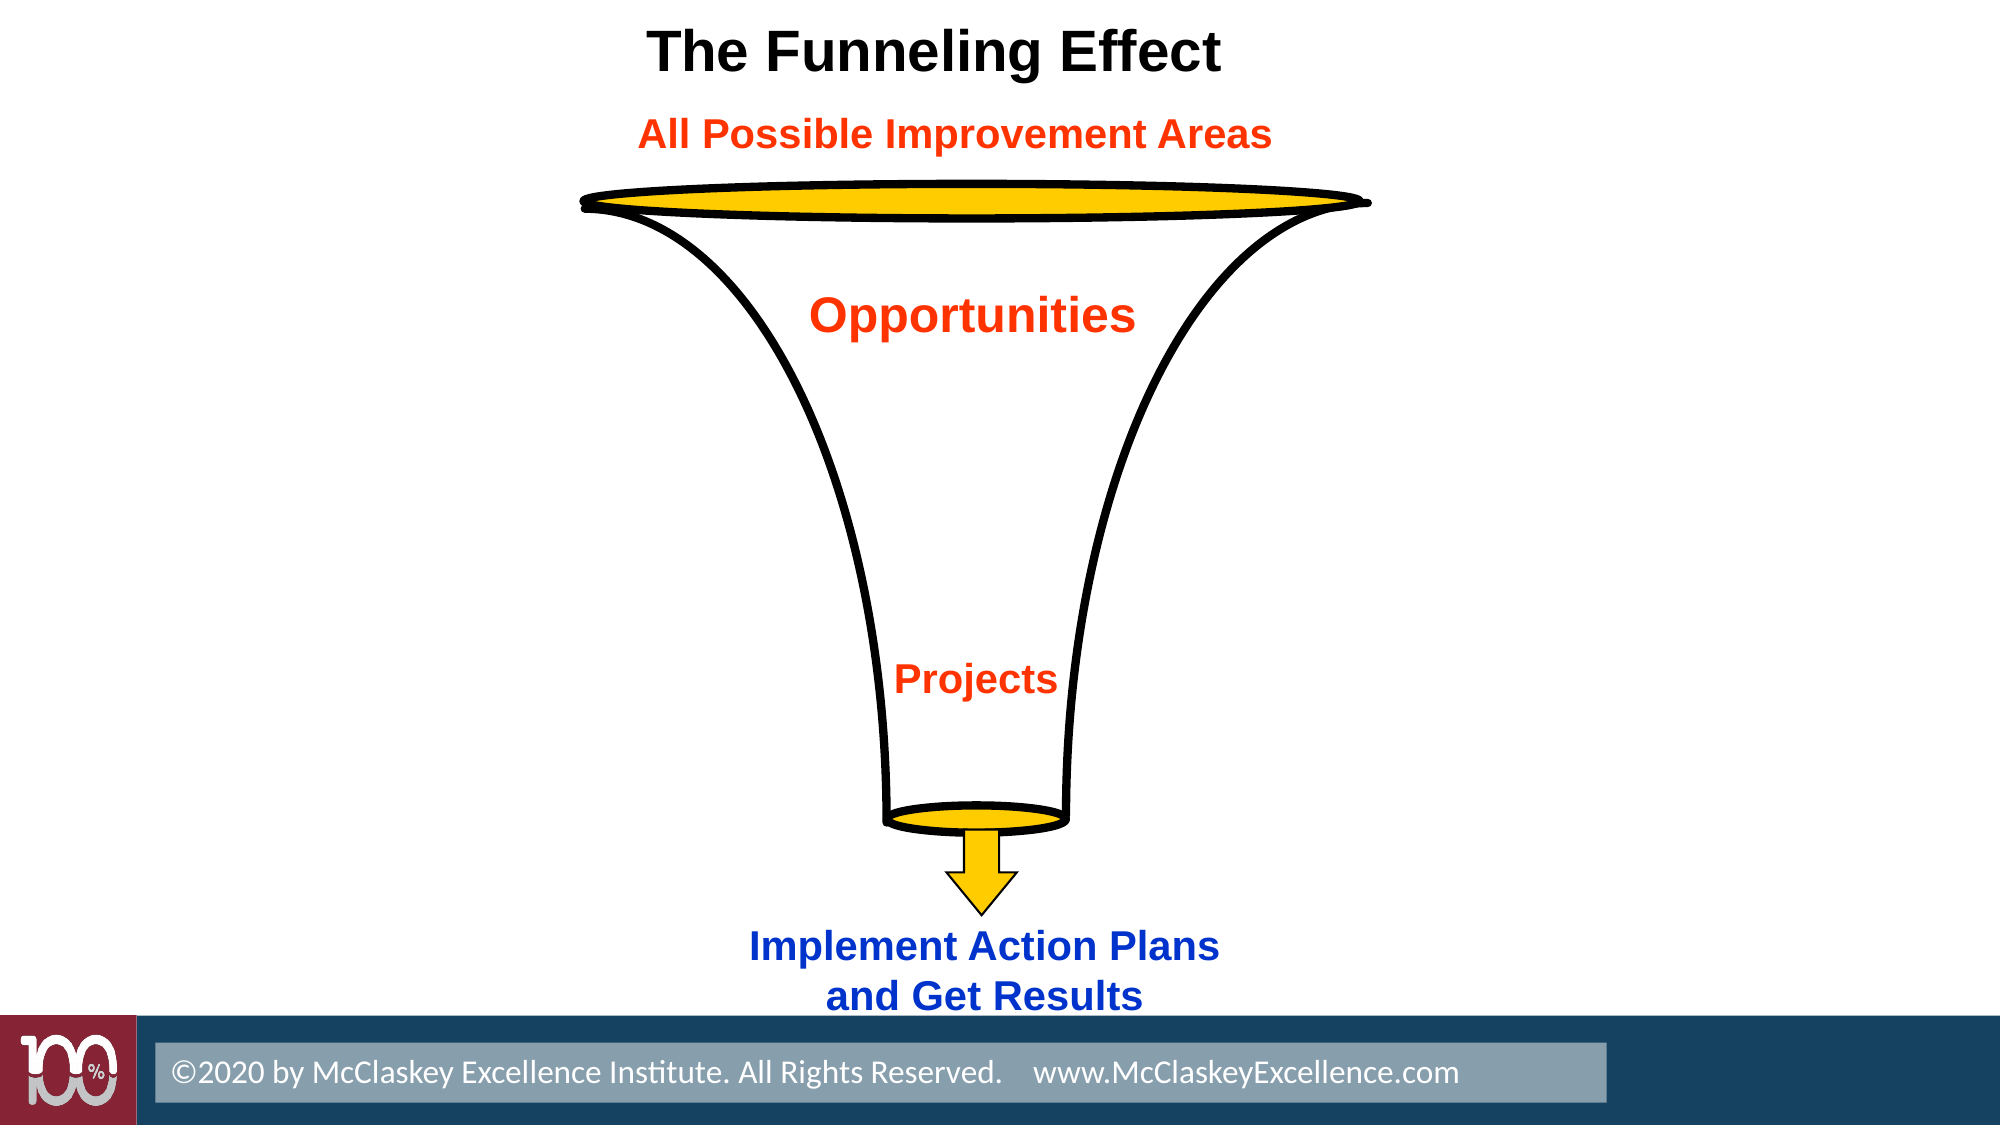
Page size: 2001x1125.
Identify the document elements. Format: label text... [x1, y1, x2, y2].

text_box [1066, 202, 1369, 817]
text_box [584, 208, 887, 823]
text_box [509, 976, 985, 1042]
text_box [886, 805, 1066, 833]
text_box ©2020 by McClaskey Excellence Institute. All Rights Reserved. www.McClaskeyExcellence.com [155, 1042, 1607, 1103]
text_box Opportunities [766, 275, 1180, 351]
text_box Projects [809, 644, 1143, 710]
text_box [583, 183, 1360, 219]
text_box All Possible Improvement Areas [622, 98, 1360, 164]
text_box Implement Action Plans and Get Results [703, 911, 1266, 1027]
picture [20, 1034, 122, 1111]
slide_number 15 [1488, 971, 1939, 1032]
text_box The Funneling Effect [233, 15, 1635, 91]
text_box [946, 829, 1017, 916]
